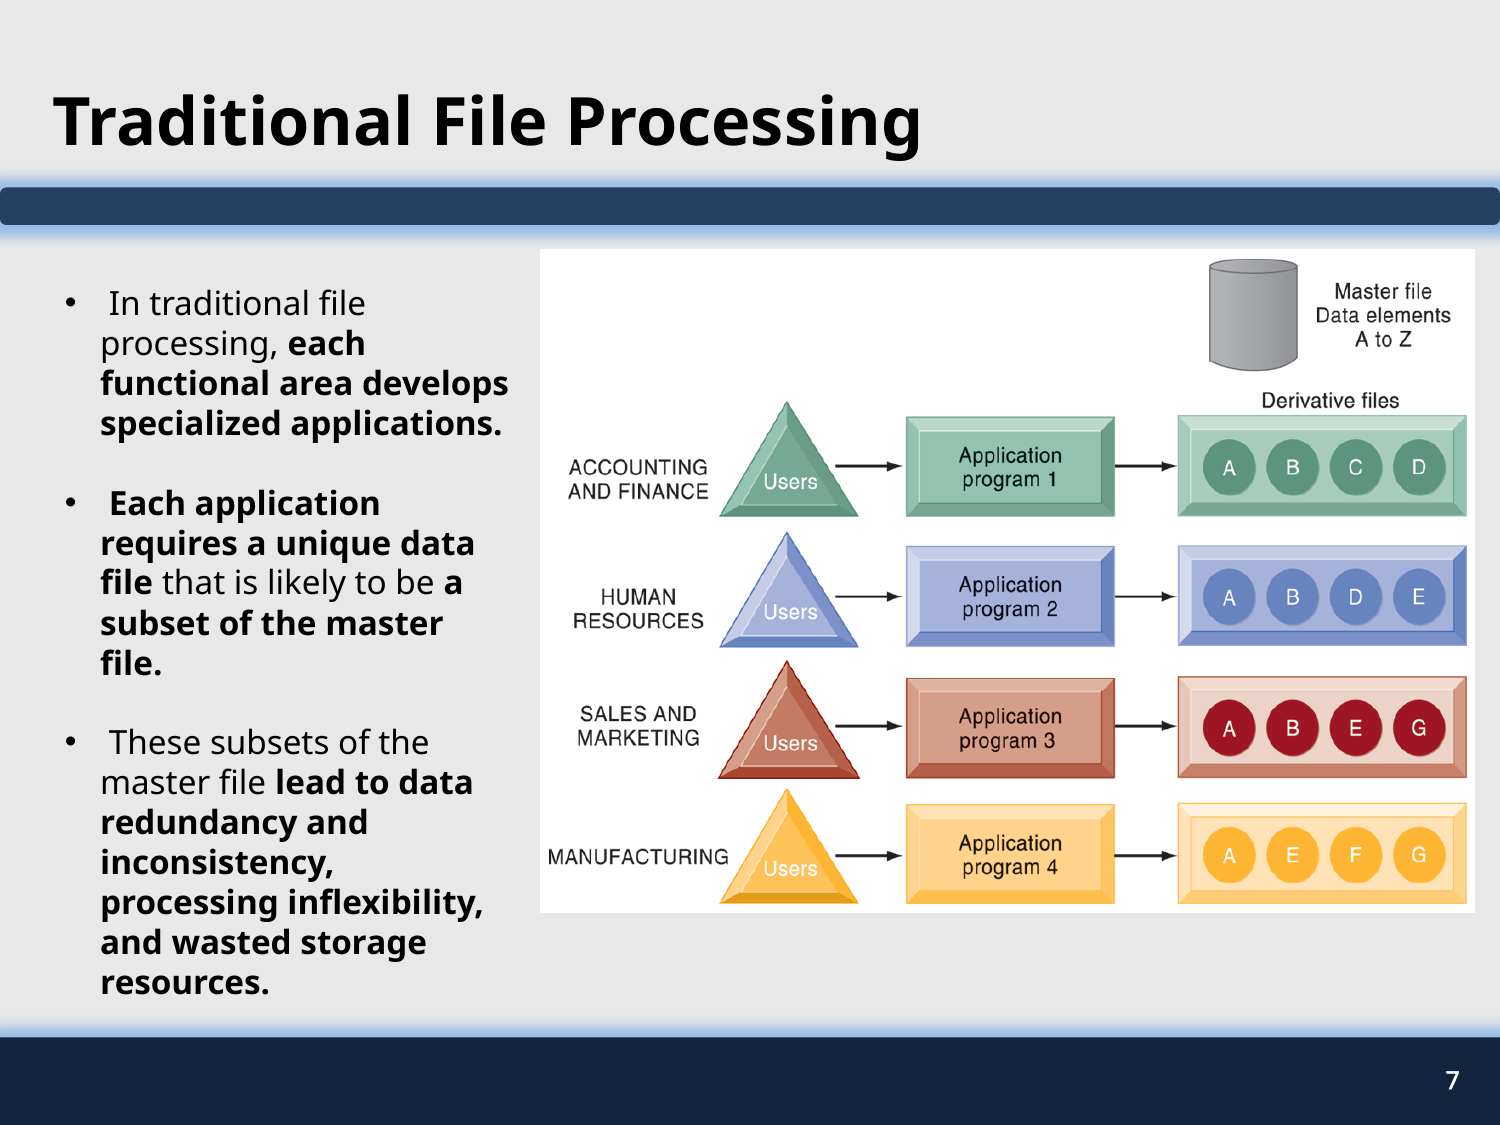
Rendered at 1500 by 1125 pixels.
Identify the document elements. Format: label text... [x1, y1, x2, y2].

text_box In traditional file processing, each functional area develops specialized applications. Each application requires a unique data file that is likely to be a subset of the master file. These subsets of the master file lead to data redundancy and inconsistency, processing inflexibility, and wasted storage resources. [50, 274, 525, 1009]
slide_number 7 [1412, 1050, 1475, 1113]
title Traditional File Processing [37, 62, 1338, 176]
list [540, 249, 1476, 913]
